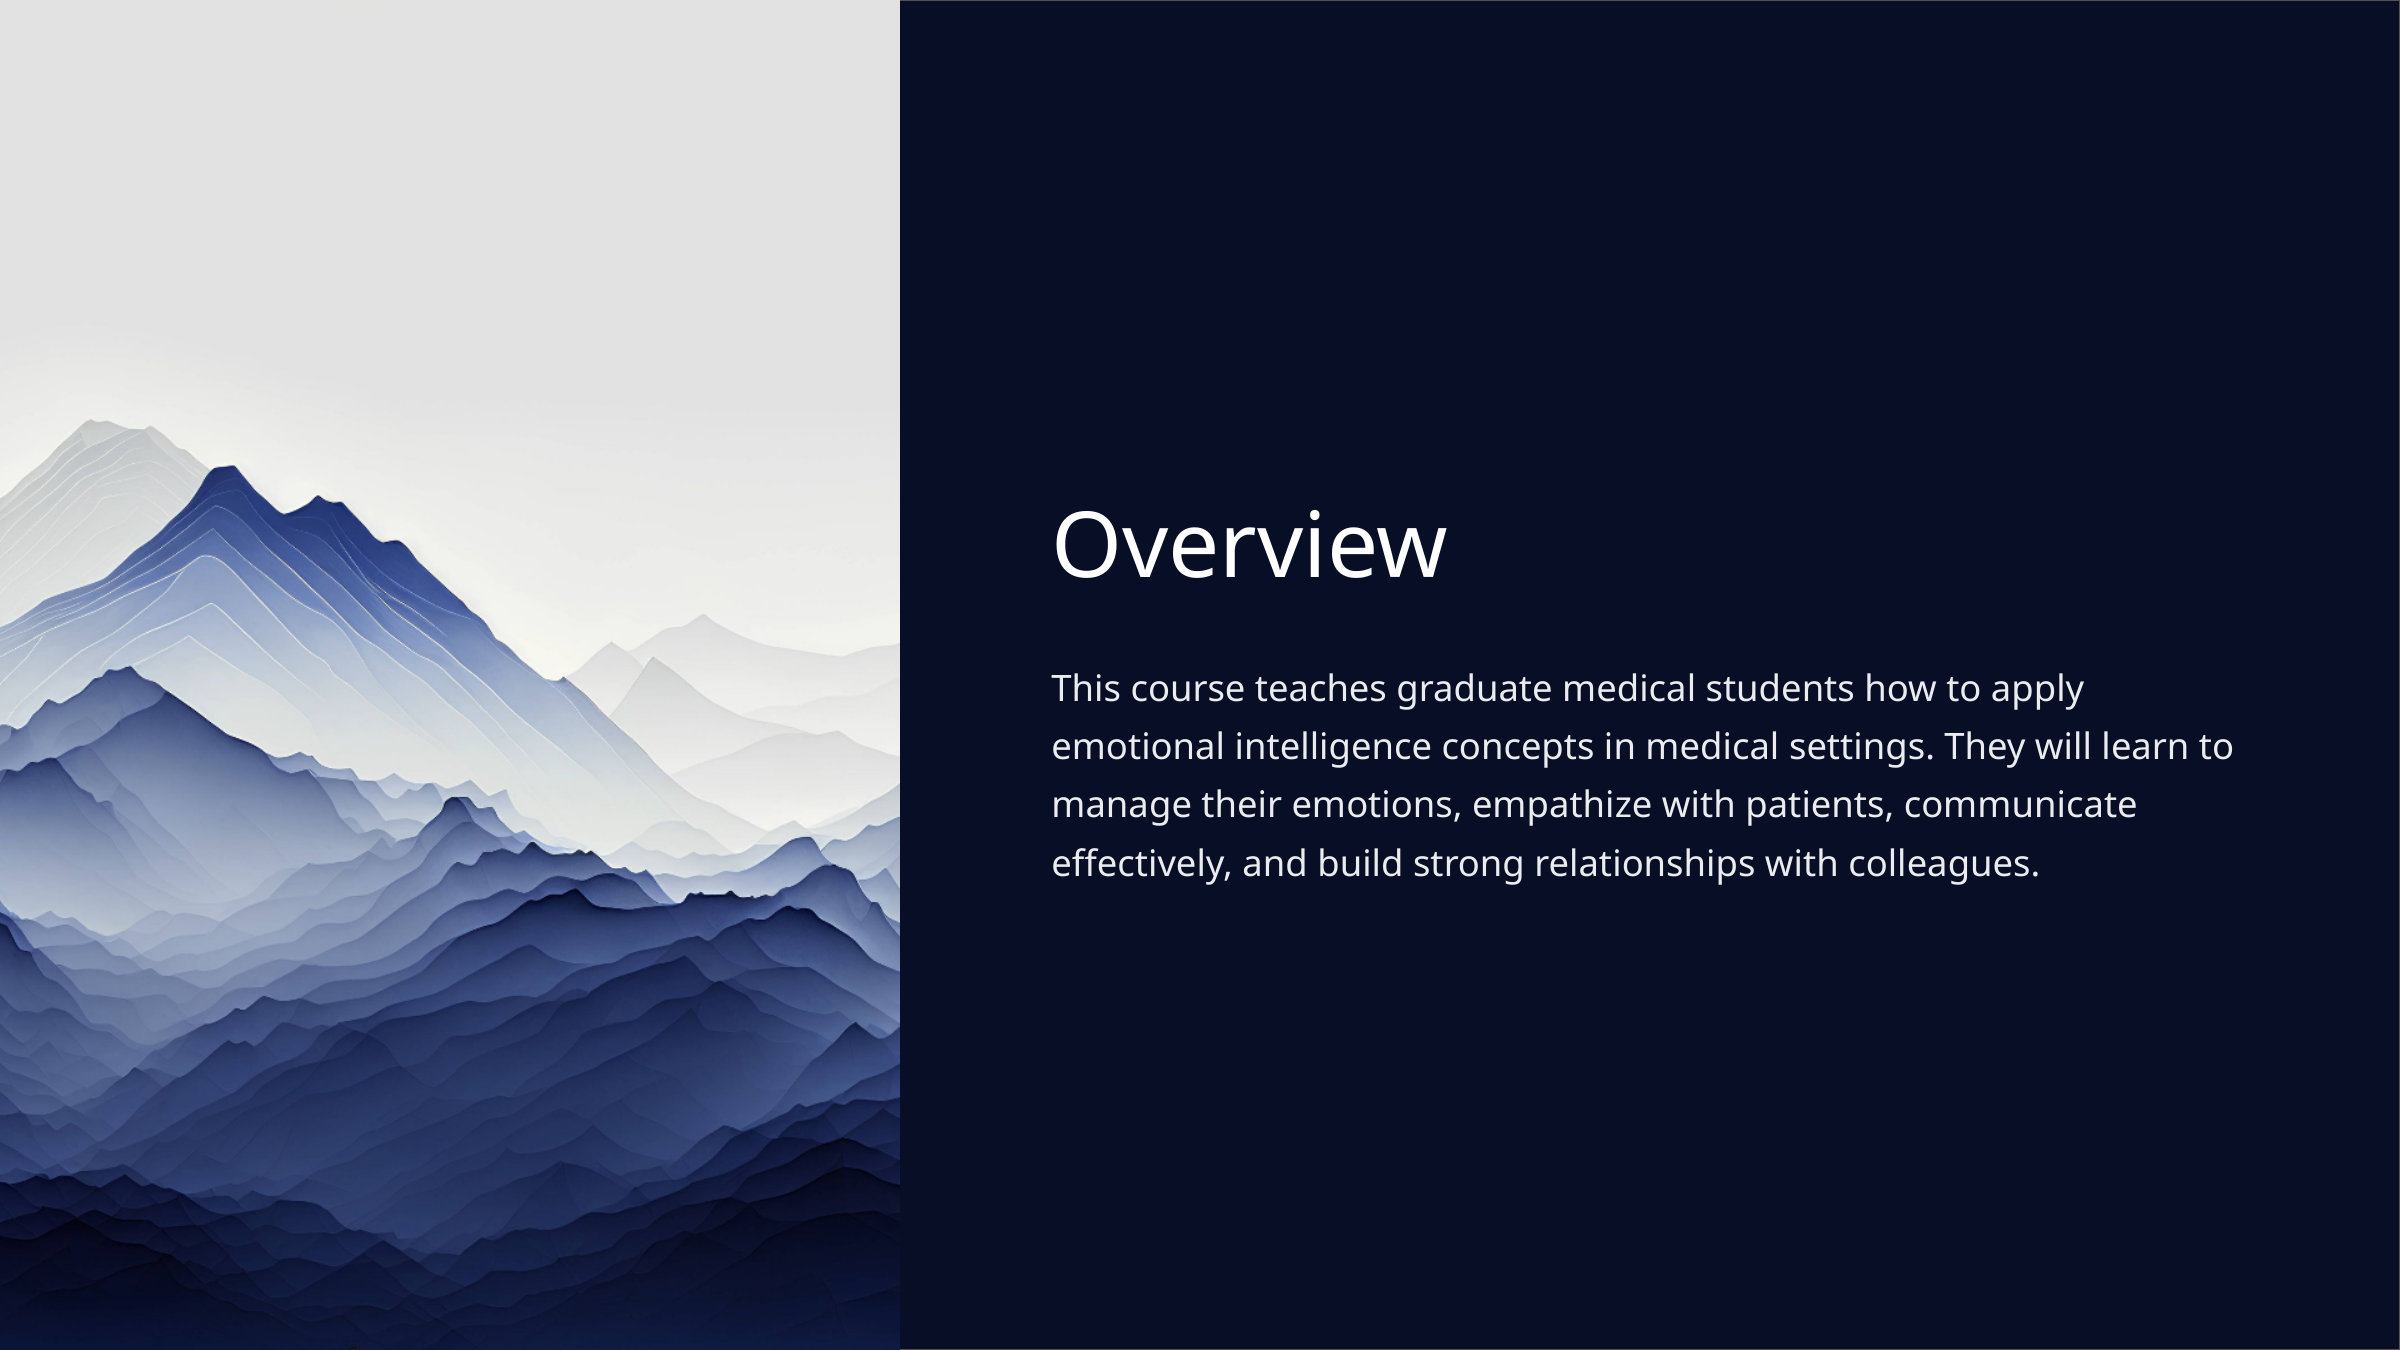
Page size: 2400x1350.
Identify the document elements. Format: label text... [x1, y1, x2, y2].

text_box Overview [1036, 474, 1766, 588]
text_box This course teaches graduate medical students how to apply emotional intelligence concepts in medical settings. They will learn to manage their emotions, empathize with patients, communicate effectively, and build strong relationships with colleagues. [1036, 642, 2264, 876]
text_box [900, 0, 2400, 1350]
picture [0, 0, 900, 1350]
